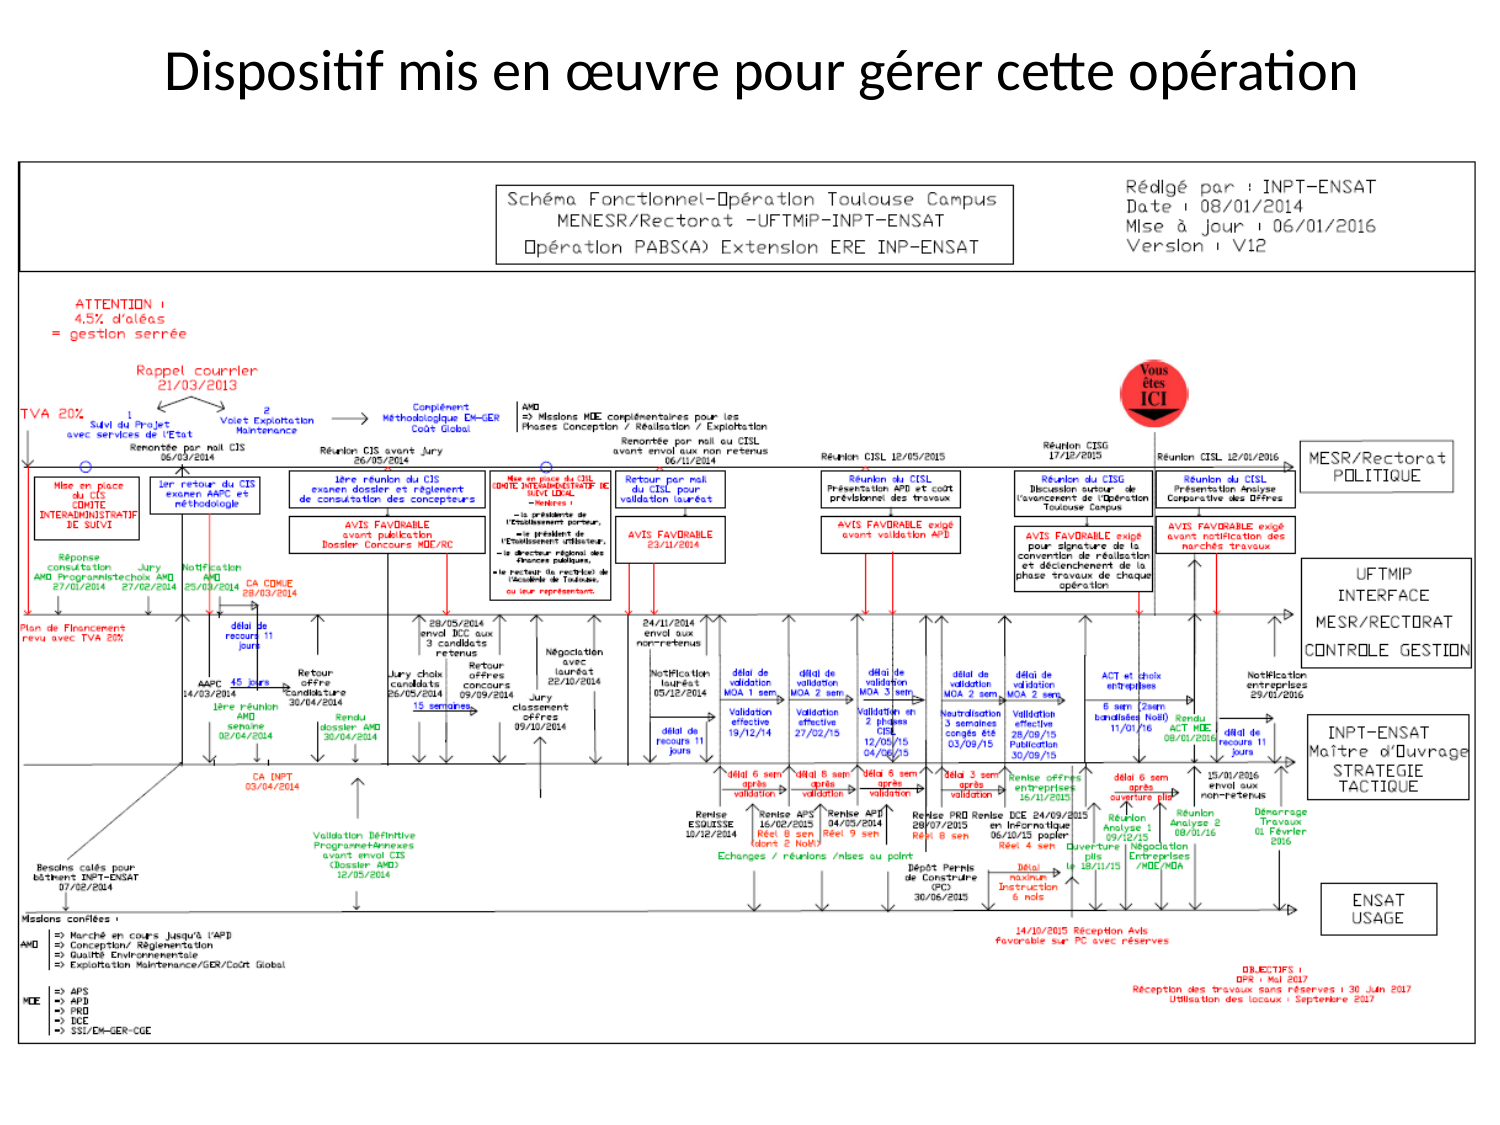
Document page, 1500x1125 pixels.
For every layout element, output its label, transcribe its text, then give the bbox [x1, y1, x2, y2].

picture [13, 160, 1491, 1047]
title Dispositif mis en œuvre pour gérer cette opération [53, 19, 1471, 115]
